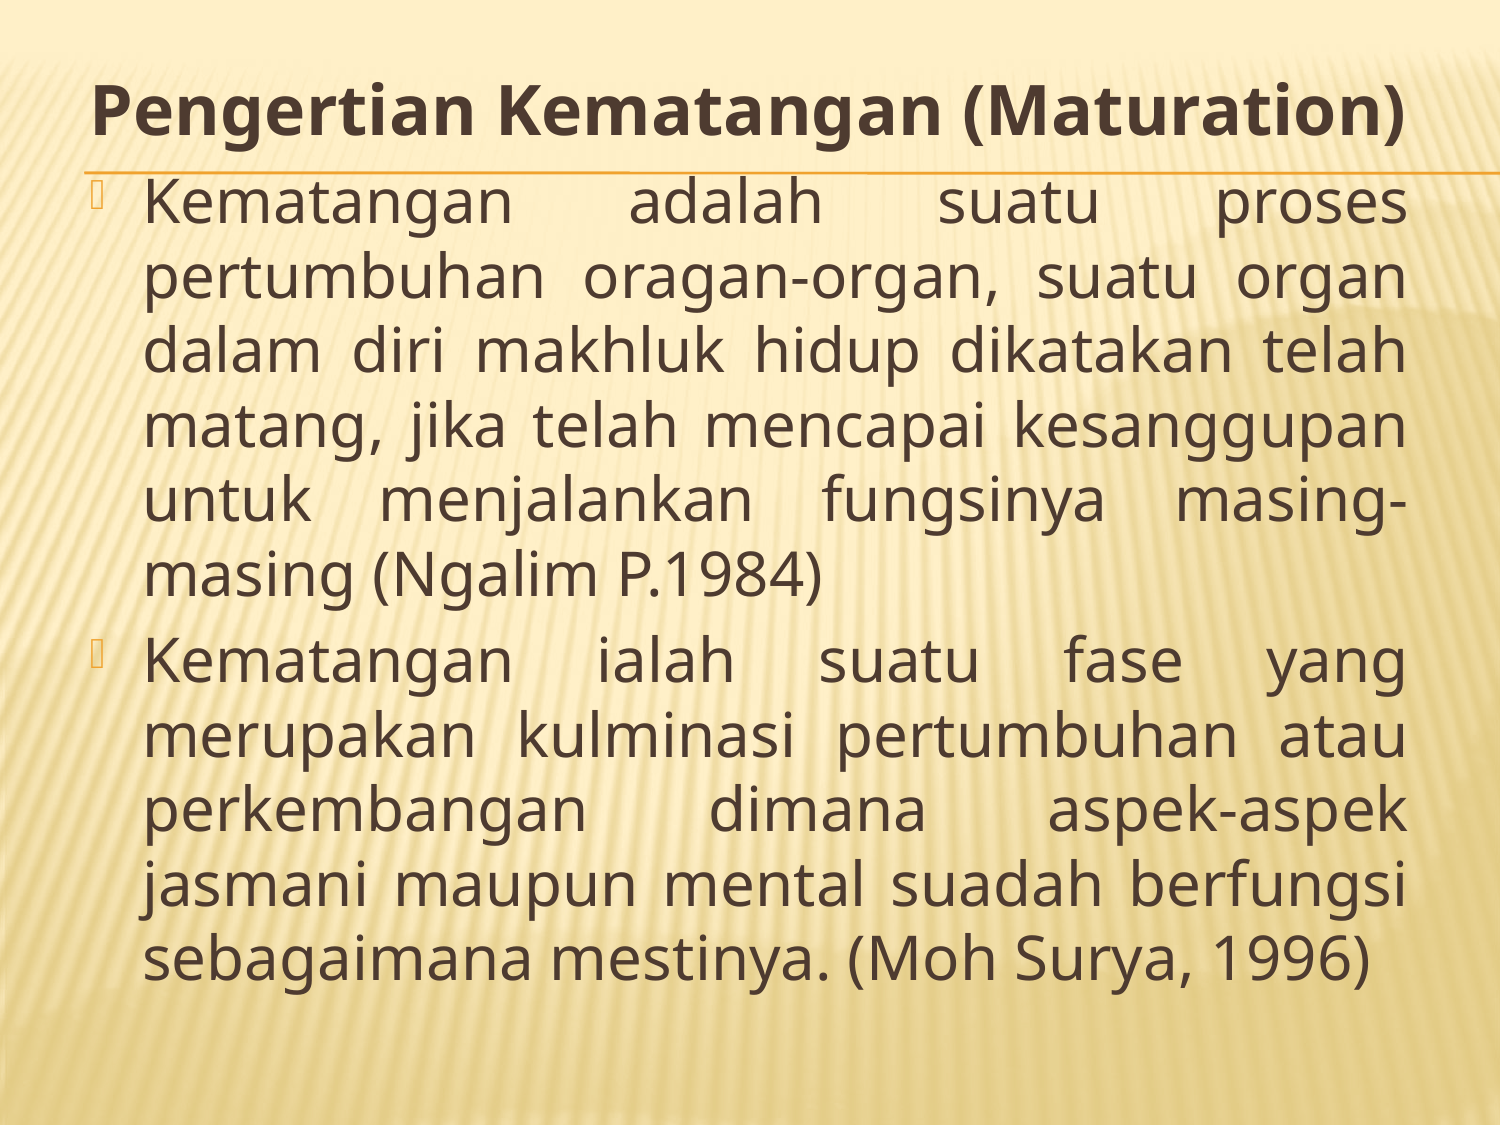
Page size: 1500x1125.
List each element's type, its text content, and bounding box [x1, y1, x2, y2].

list Pengertian Kematangan (Maturation) Kematangan adalah suatu proses pertumbuhan oragan-organ, suatu organ dalam diri makhluk hidup dikatakan telah matang, jika telah mencapai kesanggupan untuk menjalankan fungsinya masing-masing (Ngalim P.1984) Kematangan ialah suatu fase yang merupakan kulminasi pertumbuhan atau perkembangan dimana aspek-aspek jasmani maupun mental suadah berfungsi sebagaimana mestinya. (Moh Surya, 1996) [75, 58, 1425, 1055]
